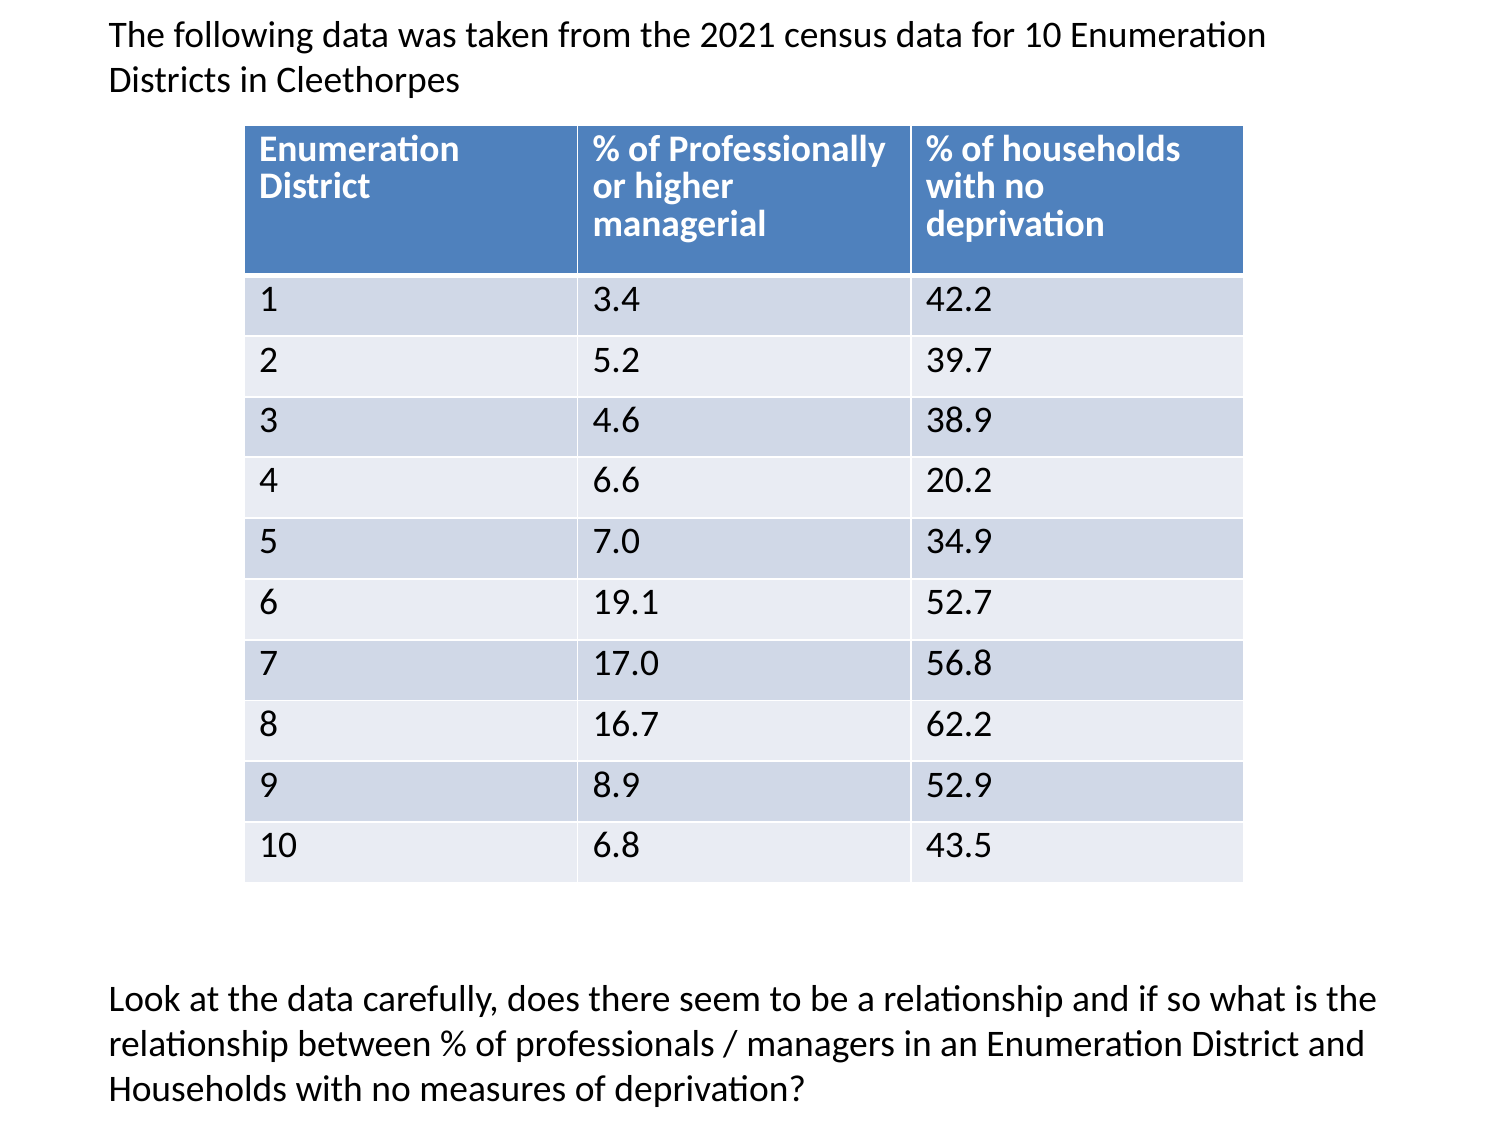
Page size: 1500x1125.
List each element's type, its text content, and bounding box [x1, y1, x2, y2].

text_box Look at the data carefully, does there seem to be a relationship and if so what is the relationship between % of professionals / managers in an Enumeration District and Households with no measures of deprivation? [93, 966, 1395, 1116]
table_cell 3.4 [578, 278, 910, 335]
table_cell 52.7 [912, 580, 1243, 639]
table_cell 4.6 [578, 398, 910, 456]
table_cell 42.2 [912, 278, 1243, 335]
table_cell 52.9 [912, 762, 1243, 821]
table_cell 20.2 [912, 458, 1243, 517]
table_cell 38.9 [912, 398, 1243, 456]
table_cell 43.5 [912, 823, 1243, 882]
table_cell 2 [245, 337, 577, 396]
table_cell 5 [245, 519, 577, 578]
table_cell 7.0 [578, 519, 910, 578]
table_cell 6.6 [578, 458, 910, 517]
table_header % of Professionally or higher managerial [578, 126, 910, 273]
table_cell 6 [245, 580, 577, 639]
table_cell 39.7 [912, 337, 1243, 396]
table_cell 17.0 [578, 641, 910, 700]
table_cell 4 [245, 458, 577, 517]
table_cell 3 [245, 398, 577, 456]
table_cell 7 [245, 641, 577, 700]
table_cell 62.2 [912, 701, 1243, 760]
table_cell 8 [245, 701, 577, 760]
table_cell 10 [245, 823, 577, 882]
table_header Enumeration District [245, 126, 577, 273]
table_cell 19.1 [578, 580, 910, 639]
table_header % of households with no deprivation [912, 126, 1243, 273]
table_cell 9 [245, 762, 577, 821]
table_cell 8.9 [578, 762, 910, 821]
table_cell 34.9 [912, 519, 1243, 578]
table_cell 16.7 [578, 701, 910, 760]
table_cell 6.8 [578, 823, 910, 882]
table_cell 5.2 [578, 337, 910, 396]
text_box The following data was taken from the 2021 census data for 10 Enumeration Districts in Cleethorpes [93, 3, 1395, 108]
table_cell 56.8 [912, 641, 1243, 700]
table_cell 1 [245, 278, 577, 335]
